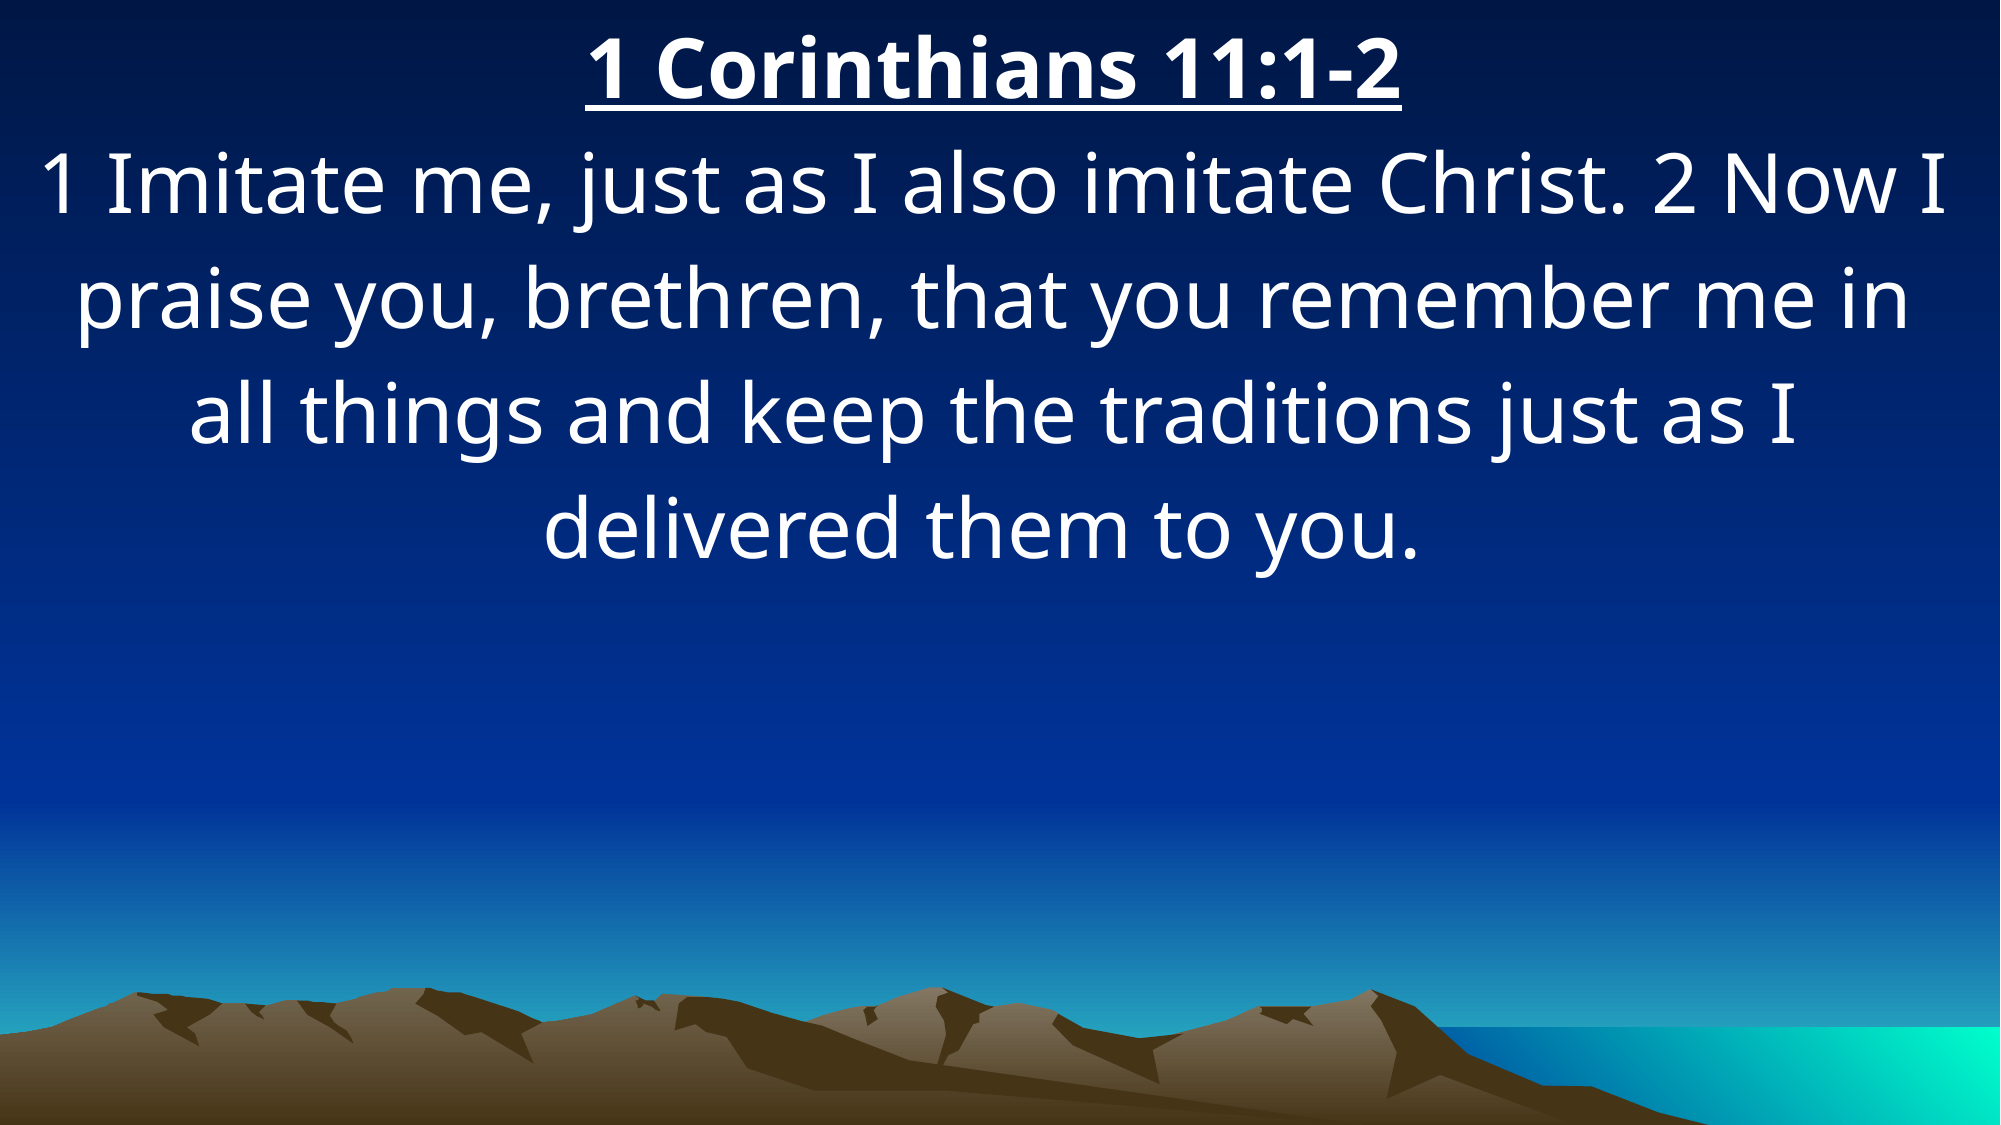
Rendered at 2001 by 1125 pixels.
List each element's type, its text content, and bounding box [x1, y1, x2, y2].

text_box 1 Corinthians 11:1-2 1 Imitate me, just as I also imitate Christ. 2 Now I praise you, brethren, that you remember me in all things and keep the traditions just as I delivered them to you. [12, 0, 1975, 825]
